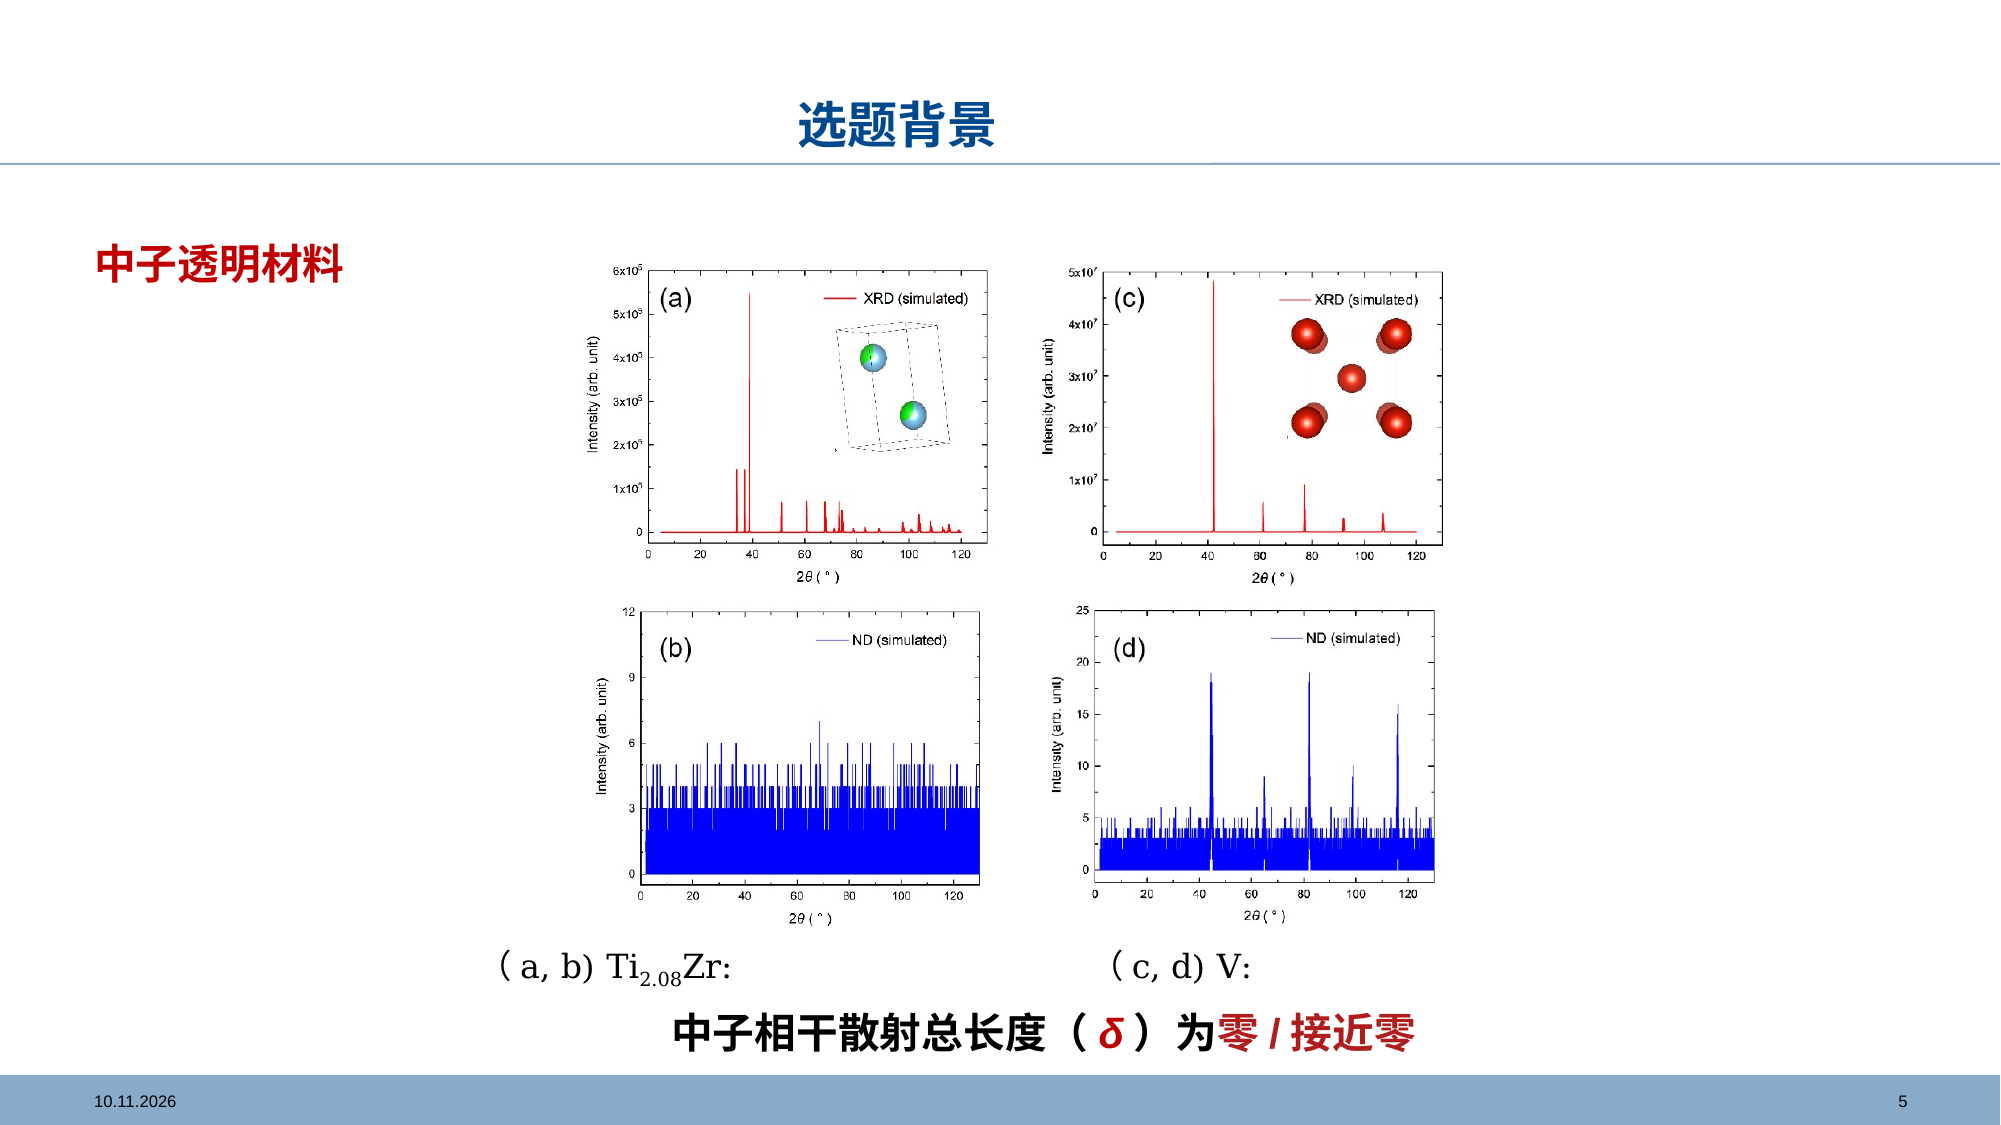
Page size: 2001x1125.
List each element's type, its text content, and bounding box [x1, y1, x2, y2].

text_box [94, 237, 1906, 1006]
text_box 中子相干散射总长度（δ）为零/接近零 [623, 994, 1463, 1056]
title 选题背景 [94, 24, 1701, 161]
picture [580, 258, 1444, 929]
